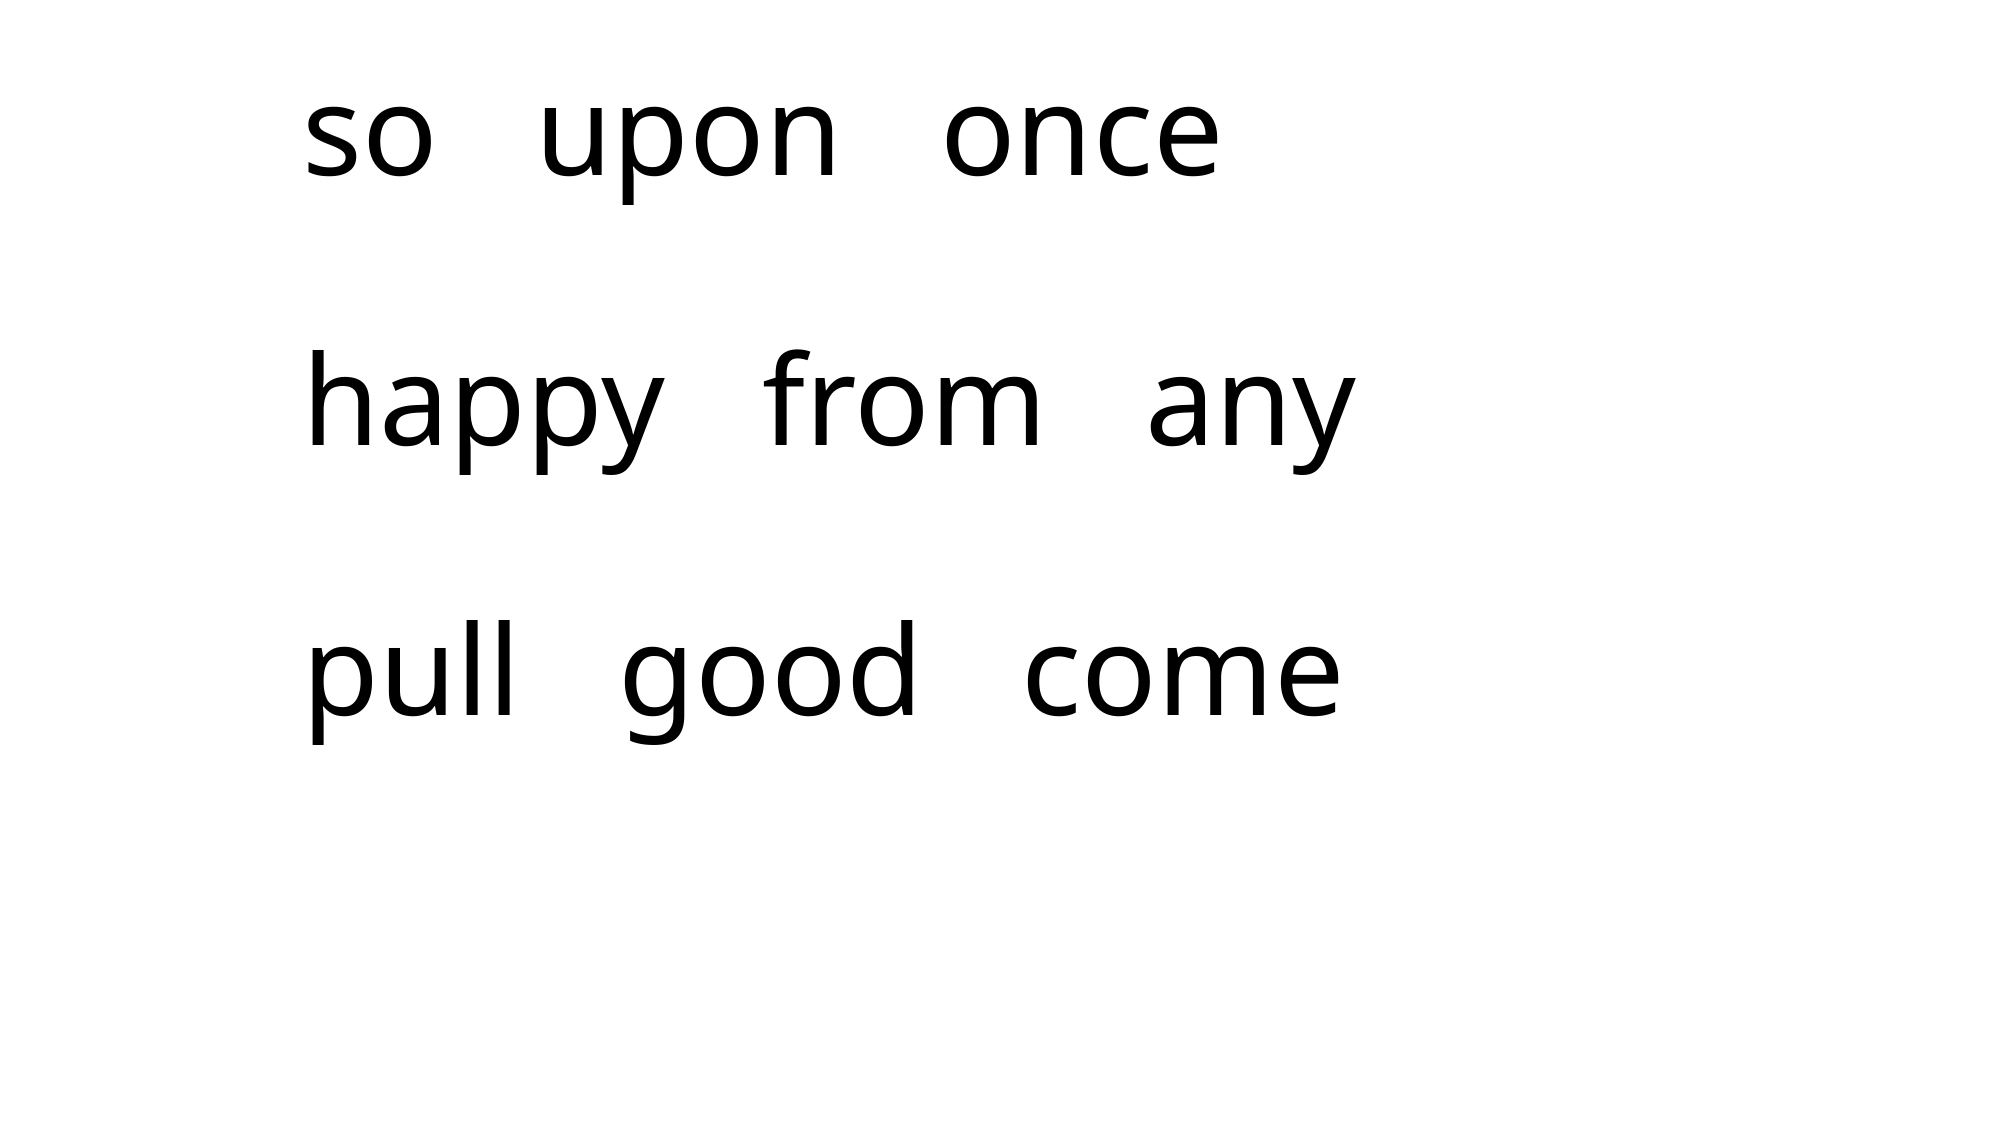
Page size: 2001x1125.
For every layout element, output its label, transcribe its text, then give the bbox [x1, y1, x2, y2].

title so upon once happy from any pull good come [137, 59, 1863, 1090]
